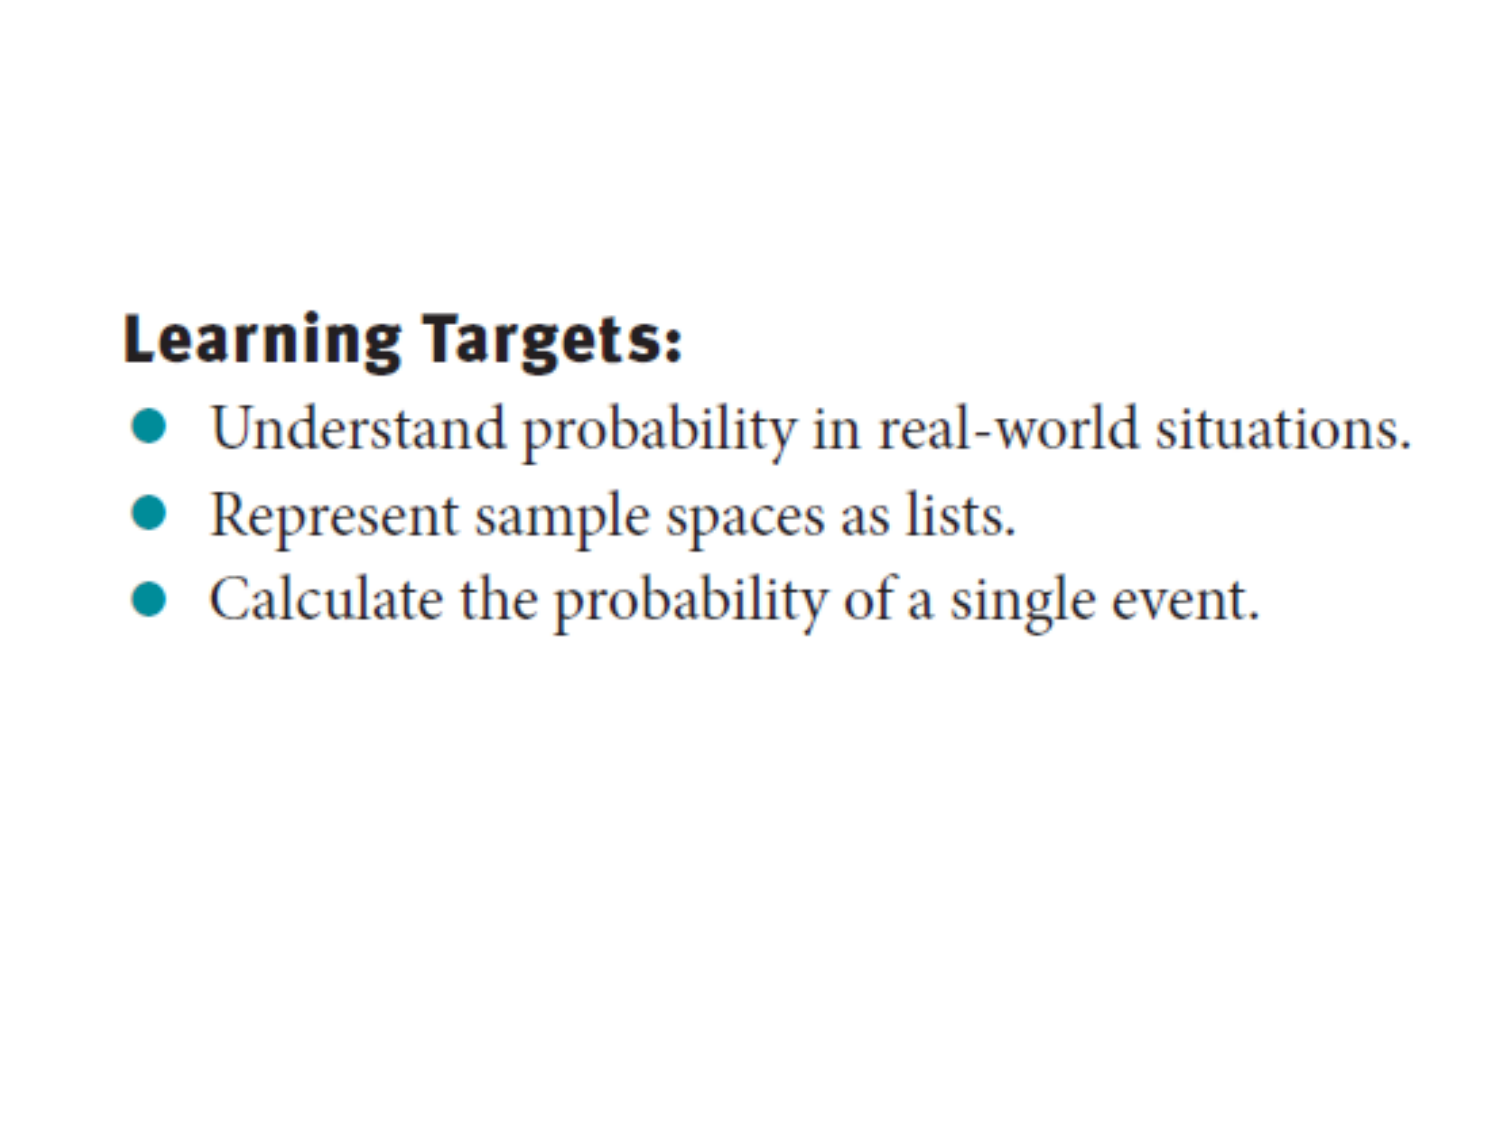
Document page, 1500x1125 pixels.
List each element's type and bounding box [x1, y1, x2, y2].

picture [99, 287, 1448, 651]
